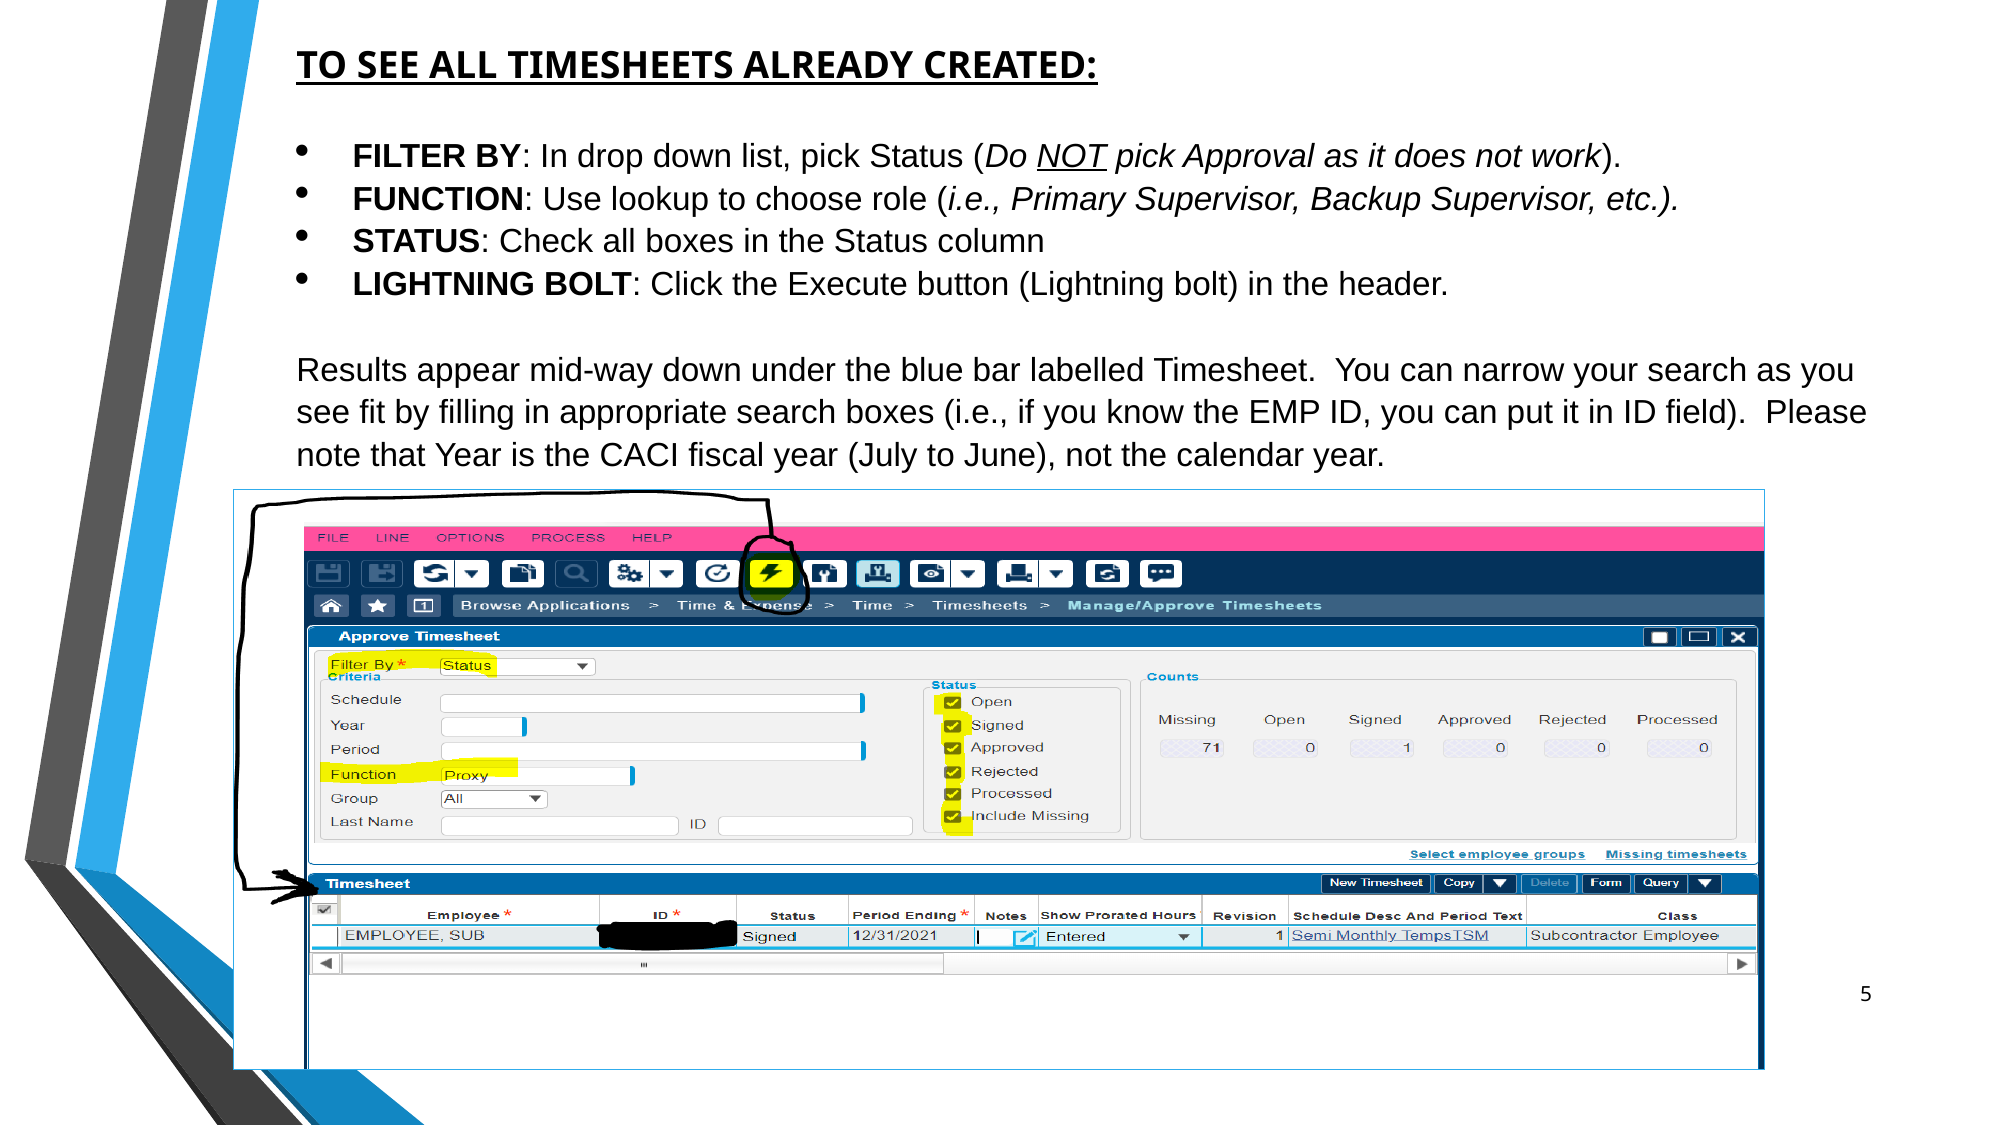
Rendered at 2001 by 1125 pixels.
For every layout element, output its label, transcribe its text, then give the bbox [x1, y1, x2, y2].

picture [233, 489, 1766, 1071]
text_box TO SEE ALL TIMESHEETS ALREADY CREATED: FILTER BY: In drop down list, pick Status (Do NOT pick Approval as it does not work). FUNCTION: Use lookup to choose role (i.e., Primary Supervisor, Backup Supervisor, etc.). STATUS: Check all boxes in the Status column LIGHTNING BOLT: Click the Execute button (Lightning bolt) in the header. Results appear mid-way down under the blue bar labelled Timesheet. You can narrow your search as you see fit by filling in appropriate search boxes (i.e., if you know the EMP ID, you can put it in ID field). Please note that Year is the CACI fiscal year (July to June), not the calendar year. [281, 34, 1919, 521]
slide_number 5 [1796, 965, 1887, 1025]
